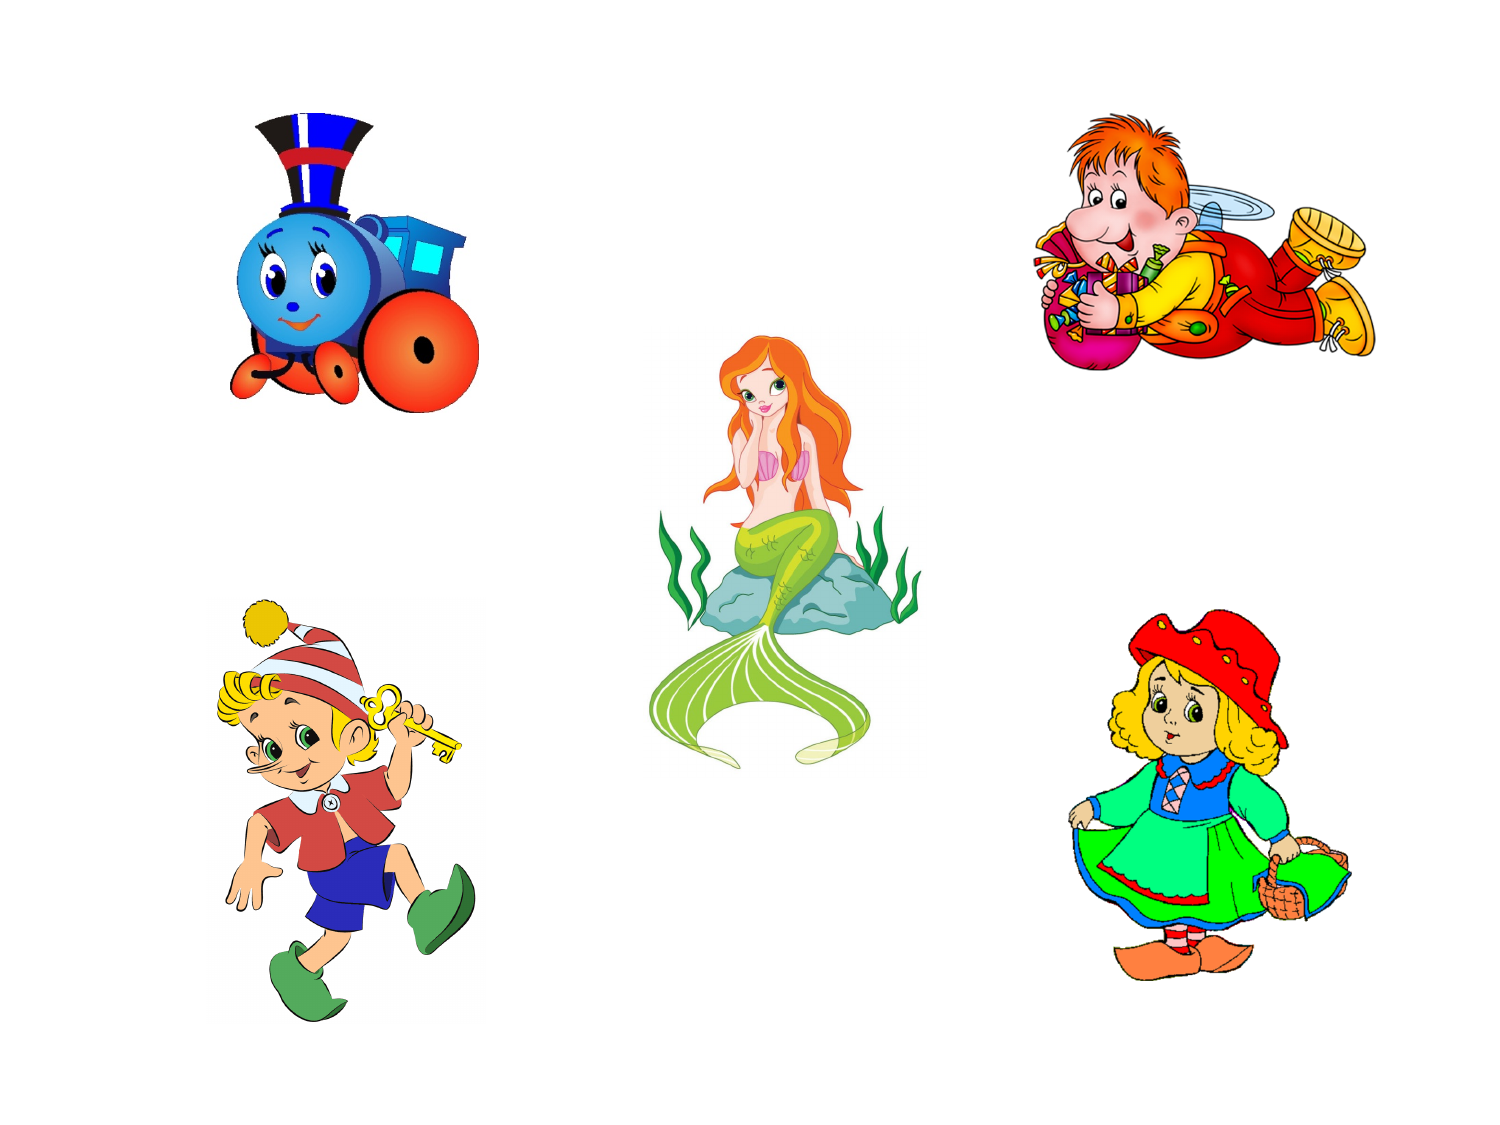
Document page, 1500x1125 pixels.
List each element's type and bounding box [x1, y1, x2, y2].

picture [643, 325, 927, 778]
picture [229, 113, 479, 414]
picture [206, 597, 486, 1024]
picture [1033, 113, 1376, 372]
list [1068, 609, 1352, 982]
